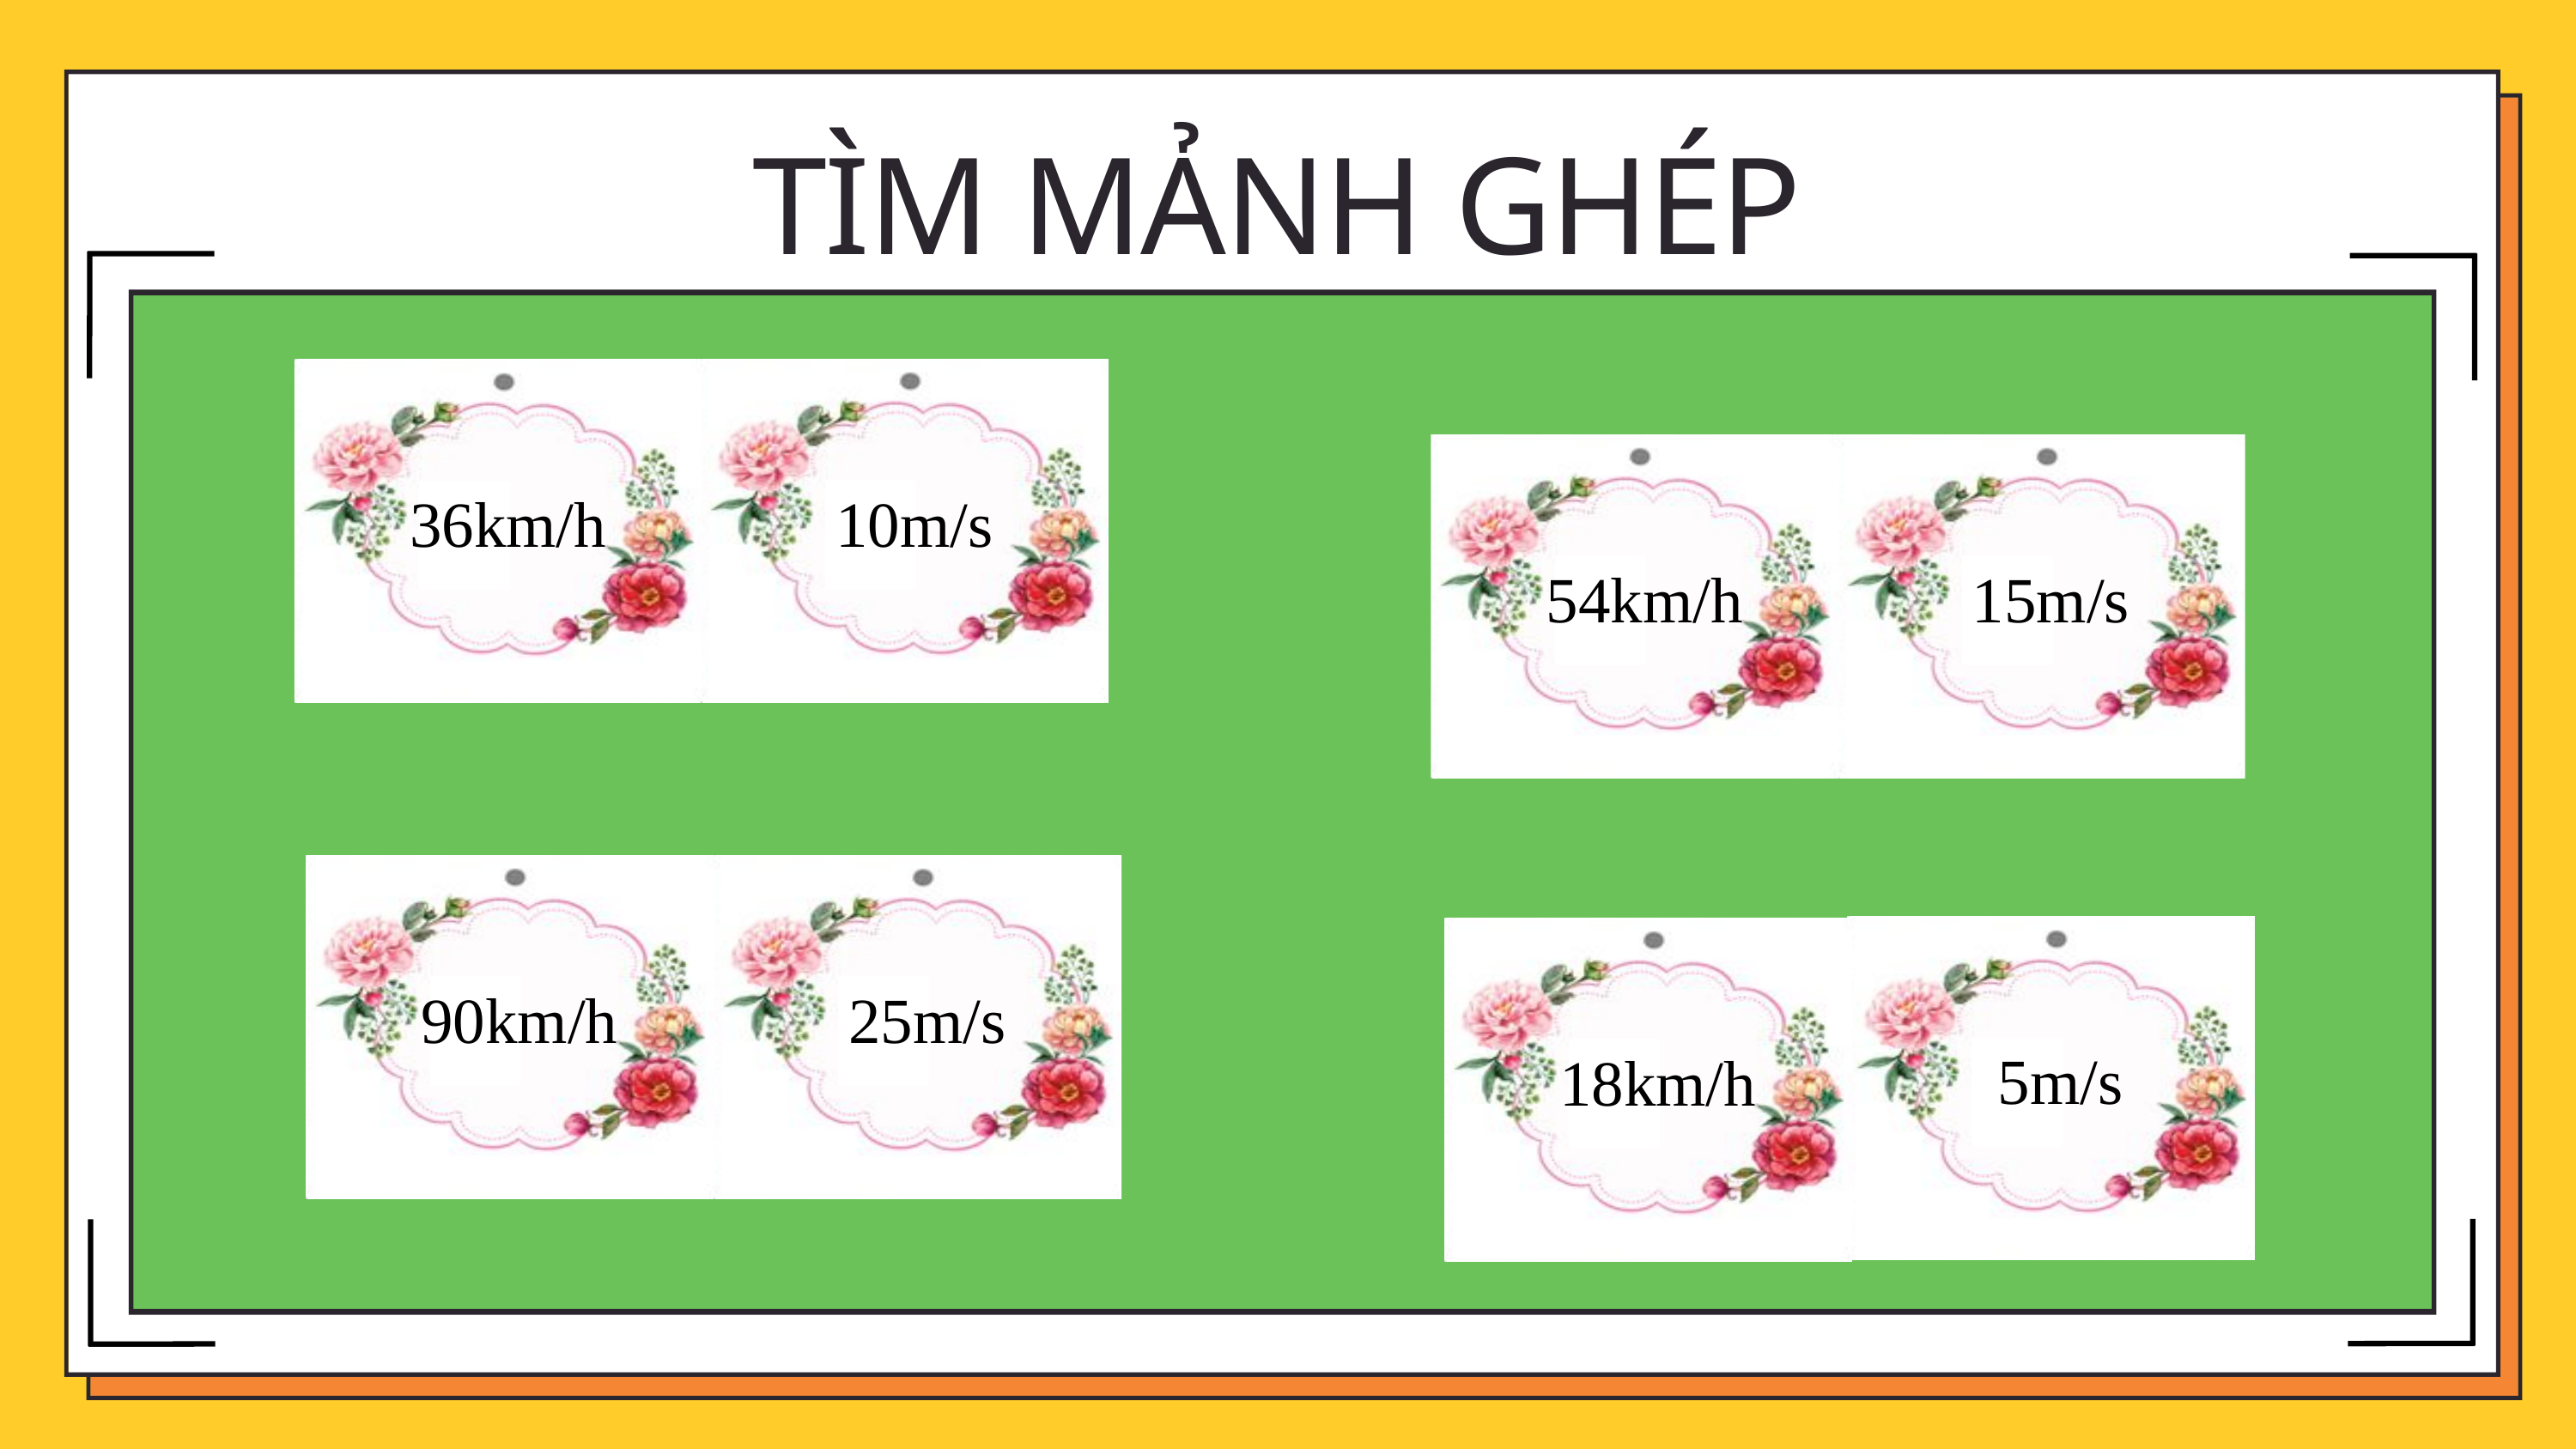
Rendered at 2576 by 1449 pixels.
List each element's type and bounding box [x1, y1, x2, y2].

text_box [64, 69, 2523, 1401]
text_box [2348, 1216, 2476, 1344]
text_box [2348, 253, 2476, 381]
text_box [90, 1219, 218, 1347]
text_box [1841, 434, 2245, 779]
text_box [1846, 916, 2256, 1261]
text_box [87, 253, 215, 381]
text_box [1431, 434, 1839, 779]
text_box [305, 855, 711, 1199]
text_box [713, 855, 1122, 1199]
text_box [700, 358, 1109, 703]
text_box [128, 289, 2437, 1315]
text_box [294, 359, 698, 703]
text_box [1443, 918, 1853, 1262]
